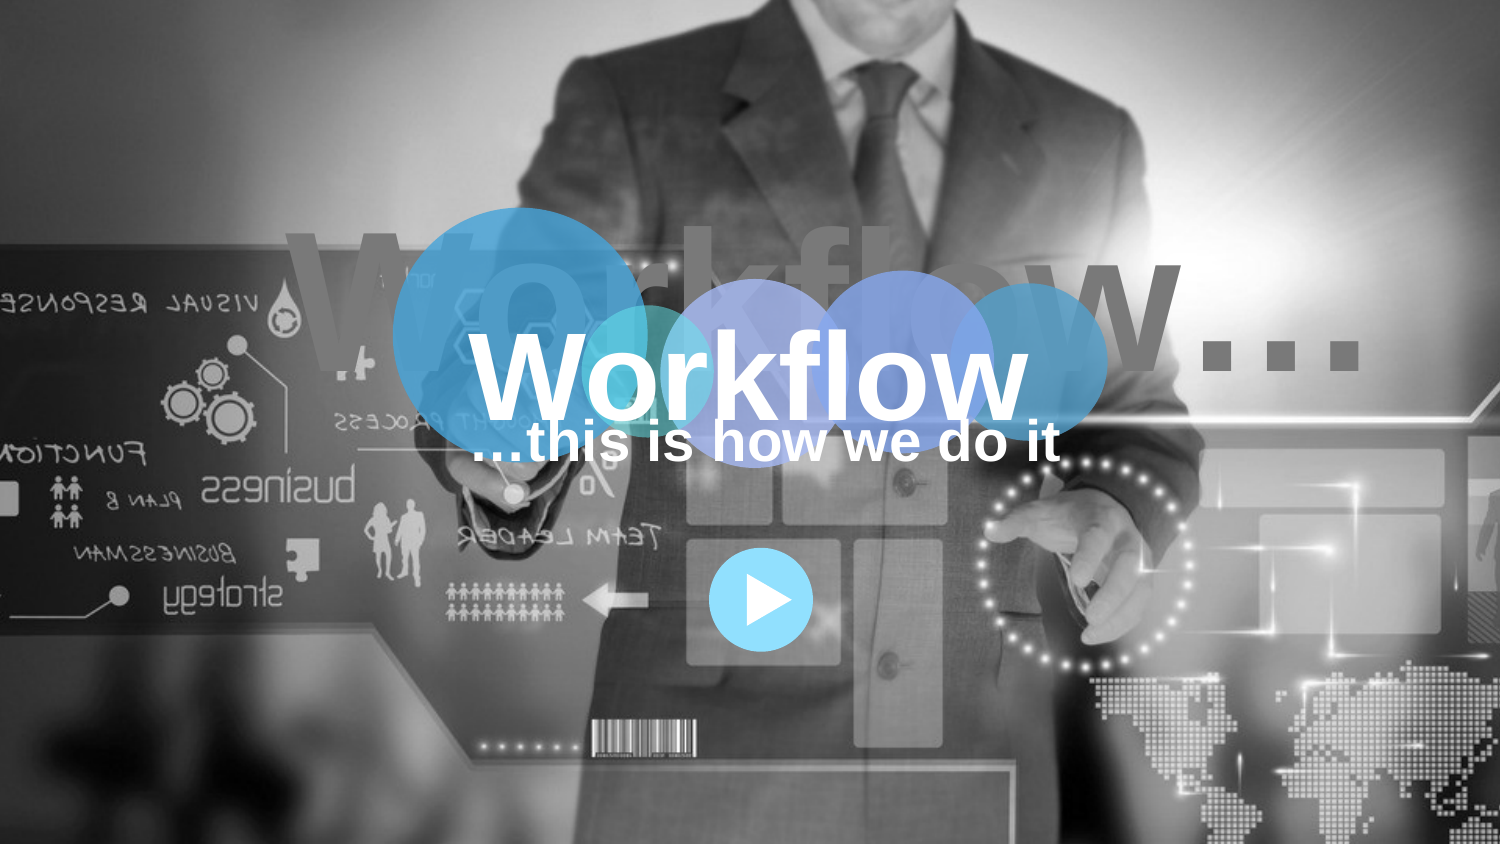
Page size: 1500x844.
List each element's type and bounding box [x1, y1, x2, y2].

text_box [392, 207, 1108, 469]
picture [0, 0, 1500, 844]
